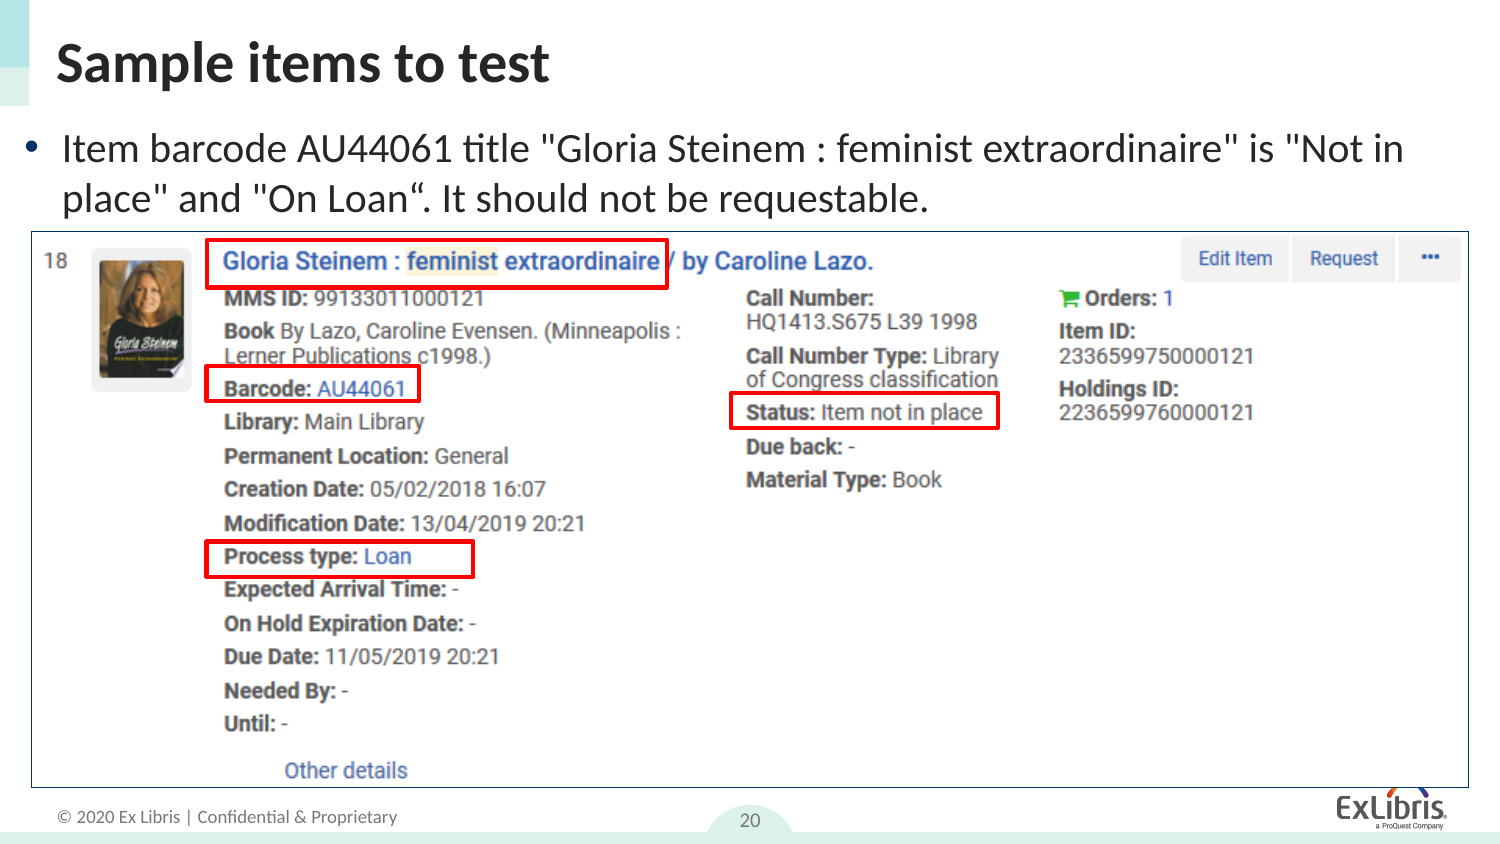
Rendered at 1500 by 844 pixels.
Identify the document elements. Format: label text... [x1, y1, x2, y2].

title Sample items to test [41, 11, 1495, 107]
picture [30, 231, 1469, 830]
slide_number 20 [705, 797, 795, 844]
list Item barcode AU44061 title "Gloria Steinem : feminist extraordinaire" is "Not in place" and "On Loan“. It should not be requestable. [9, 113, 1486, 767]
